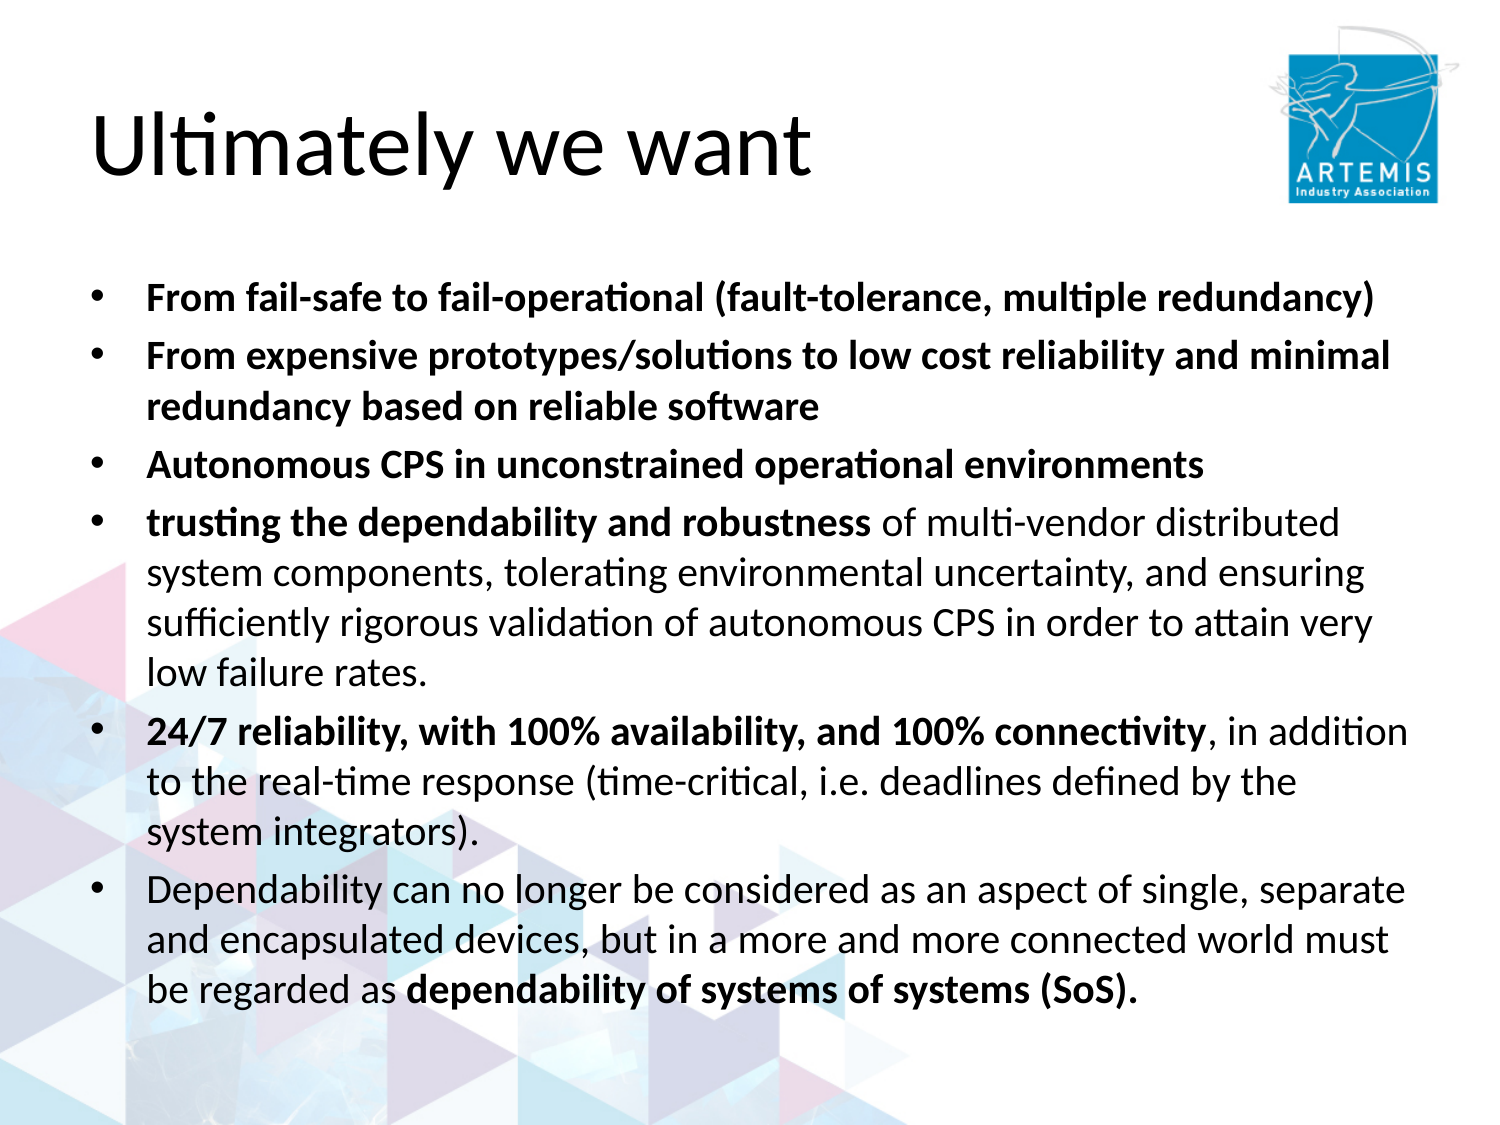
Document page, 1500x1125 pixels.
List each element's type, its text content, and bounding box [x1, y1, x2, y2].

picture [0, 0, 1500, 1125]
list From fail-safe to fail-operational (fault-tolerance, multiple redundancy) From expensive prototypes/solutions to low cost reliability and minimal redundancy based on reliable software Autonomous CPS in unconstrained operational environments trusting the dependability and robustness of multi-vendor distributed system components, tolerating environmental uncertainty, and ensuring sufficiently rigorous validation of autonomous CPS in order to attain very low failure rates. 24/7 reliability, with 100% availability, and 100% connectivity, in addition to the real-time response (time-critical, i.e. deadlines defined by the system integrators). Dependability can no longer be considered as an aspect of single, separate and encapsulated devices, but in a more and more connected world must be regarded as dependability of systems of systems (SoS). [75, 262, 1425, 1005]
title Ultimately we want [75, 45, 1258, 233]
